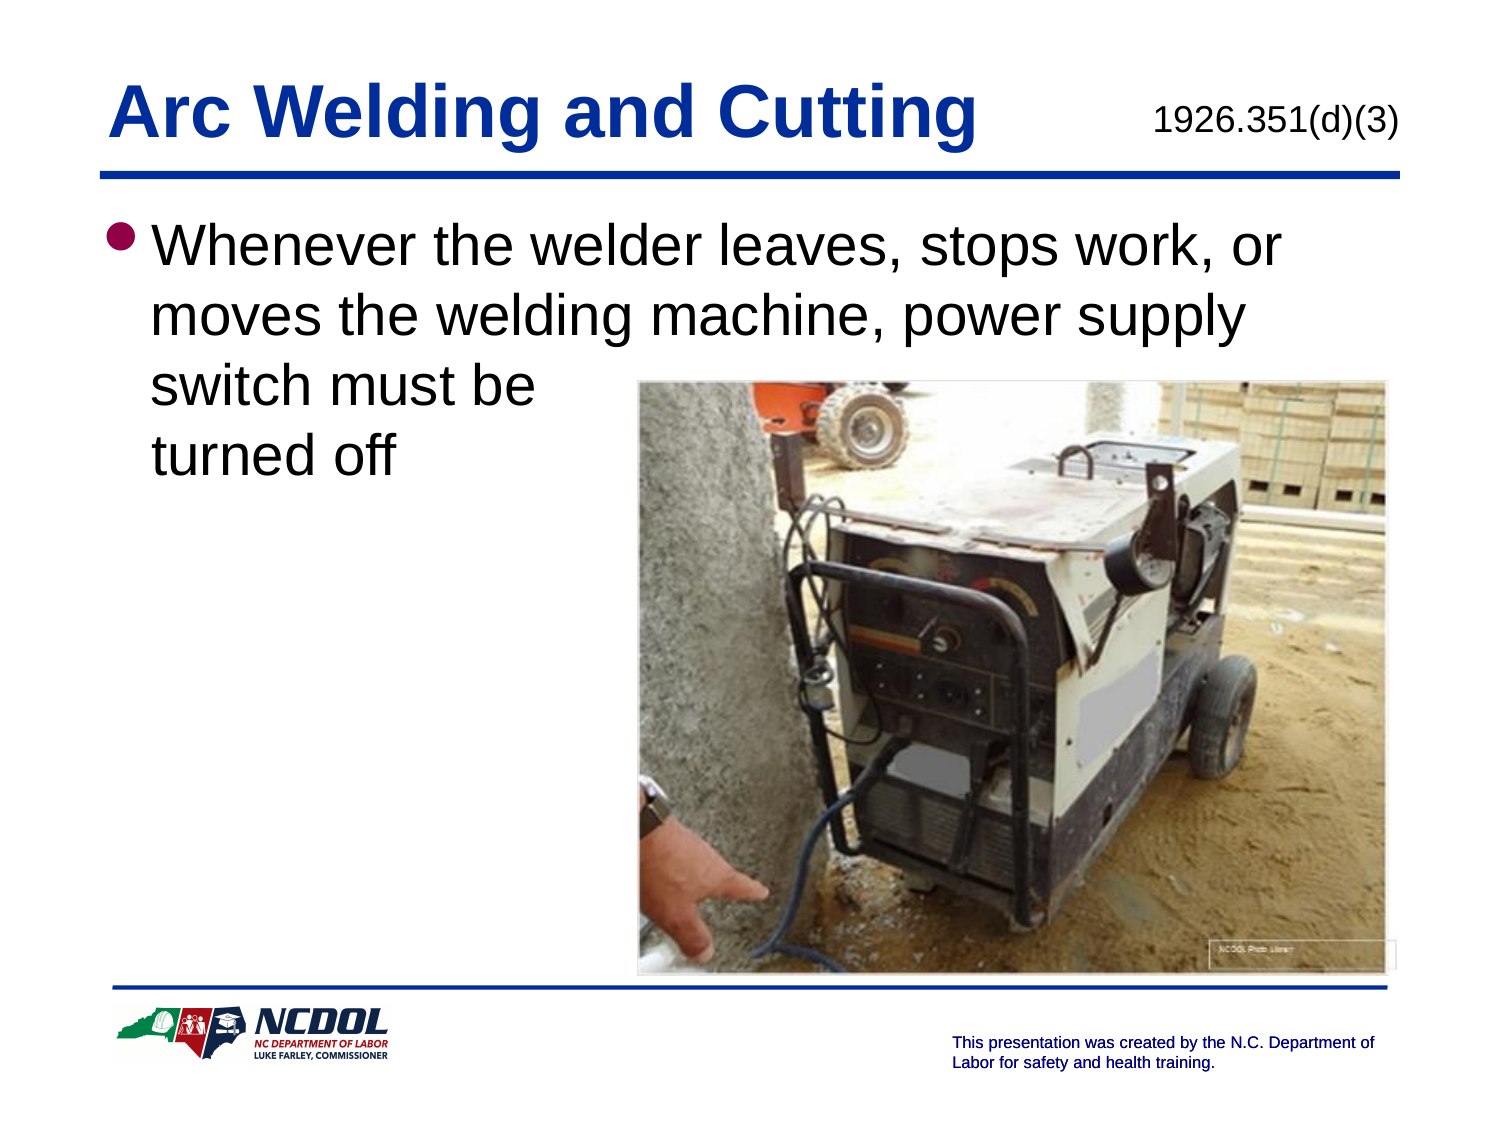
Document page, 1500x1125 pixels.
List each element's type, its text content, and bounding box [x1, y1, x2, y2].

list Whenever the welder leaves, stops work, or moves the welding machine, power supply switch must be turned off [87, 200, 1400, 975]
picture [637, 380, 1397, 976]
title Arc Welding and Cutting [99, 62, 1400, 153]
list 1926.351(d)(3) [1137, 87, 1488, 150]
picture [111, 1002, 393, 1064]
